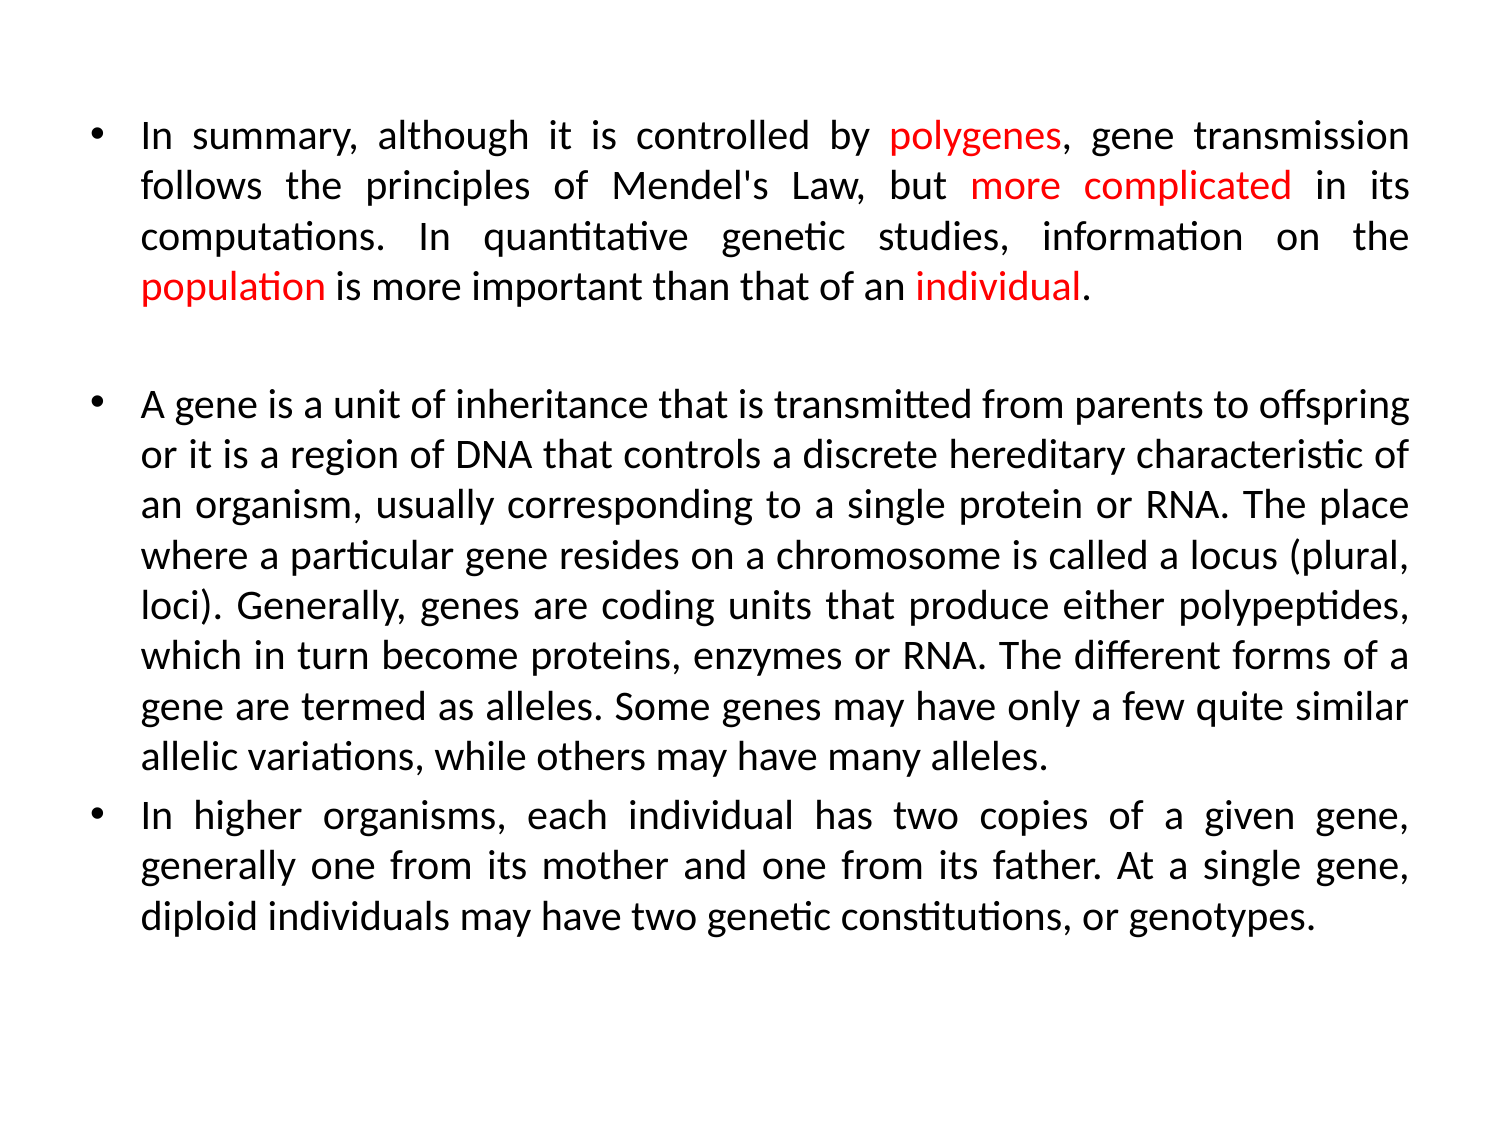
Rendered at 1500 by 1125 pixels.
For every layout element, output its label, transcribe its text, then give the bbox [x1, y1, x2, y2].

list In summary, although it is controlled by polygenes, gene transmission follows the principles of Mendel's Law, but more complicated in its computations. In quantitative genetic studies, information on the population is more important than that of an individual. A gene is a unit of inheritance that is transmitted from parents to offspring or it is a region of DNA that controls a discrete hereditary characteristic of an organism, usually corresponding to a single protein or RNA. The place where a particular gene resides on a chromosome is called a locus (plural, loci). Generally, genes are coding units that produce either polypeptides, which in turn become proteins, enzymes or RNA. The different forms of a gene are termed as alleles. Some genes may have only a few quite similar allelic variations, while others may have many alleles. In higher organisms, each individual has two copies of a given gene, generally one from its mother and one from its father. At a single gene, diploid individuals may have two genetic constitutions, or genotypes. [75, 99, 1425, 1005]
